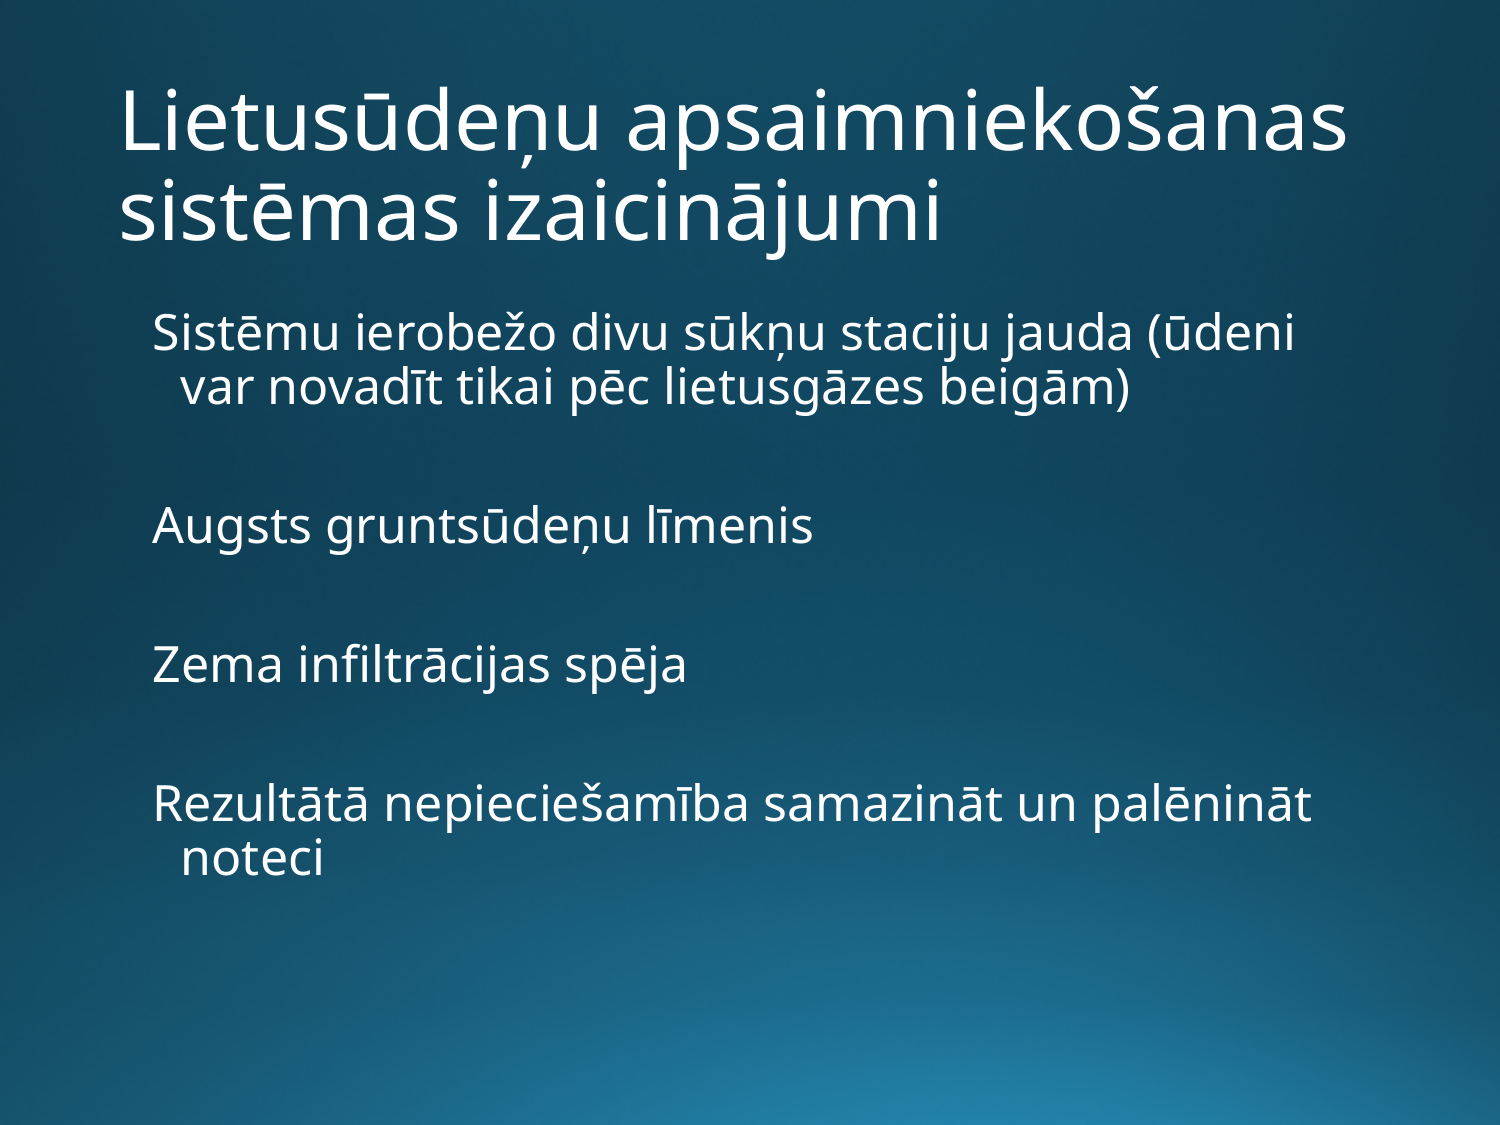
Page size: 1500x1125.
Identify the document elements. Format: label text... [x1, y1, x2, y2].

picture [0, 0, 1500, 1125]
list Sistēmu ierobežo divu sūkņu staciju jauda (ūdeni var novadīt tikai pēc lietusgāzes beigām) Augsts gruntsūdeņu līmenis Zema infiltrācijas spēja Rezultātā nepieciešamība samazināt un palēnināt noteci [137, 299, 1397, 1014]
title Lietusūdeņu apsaimniekošanas sistēmas izaicinājumi [103, 59, 1397, 278]
